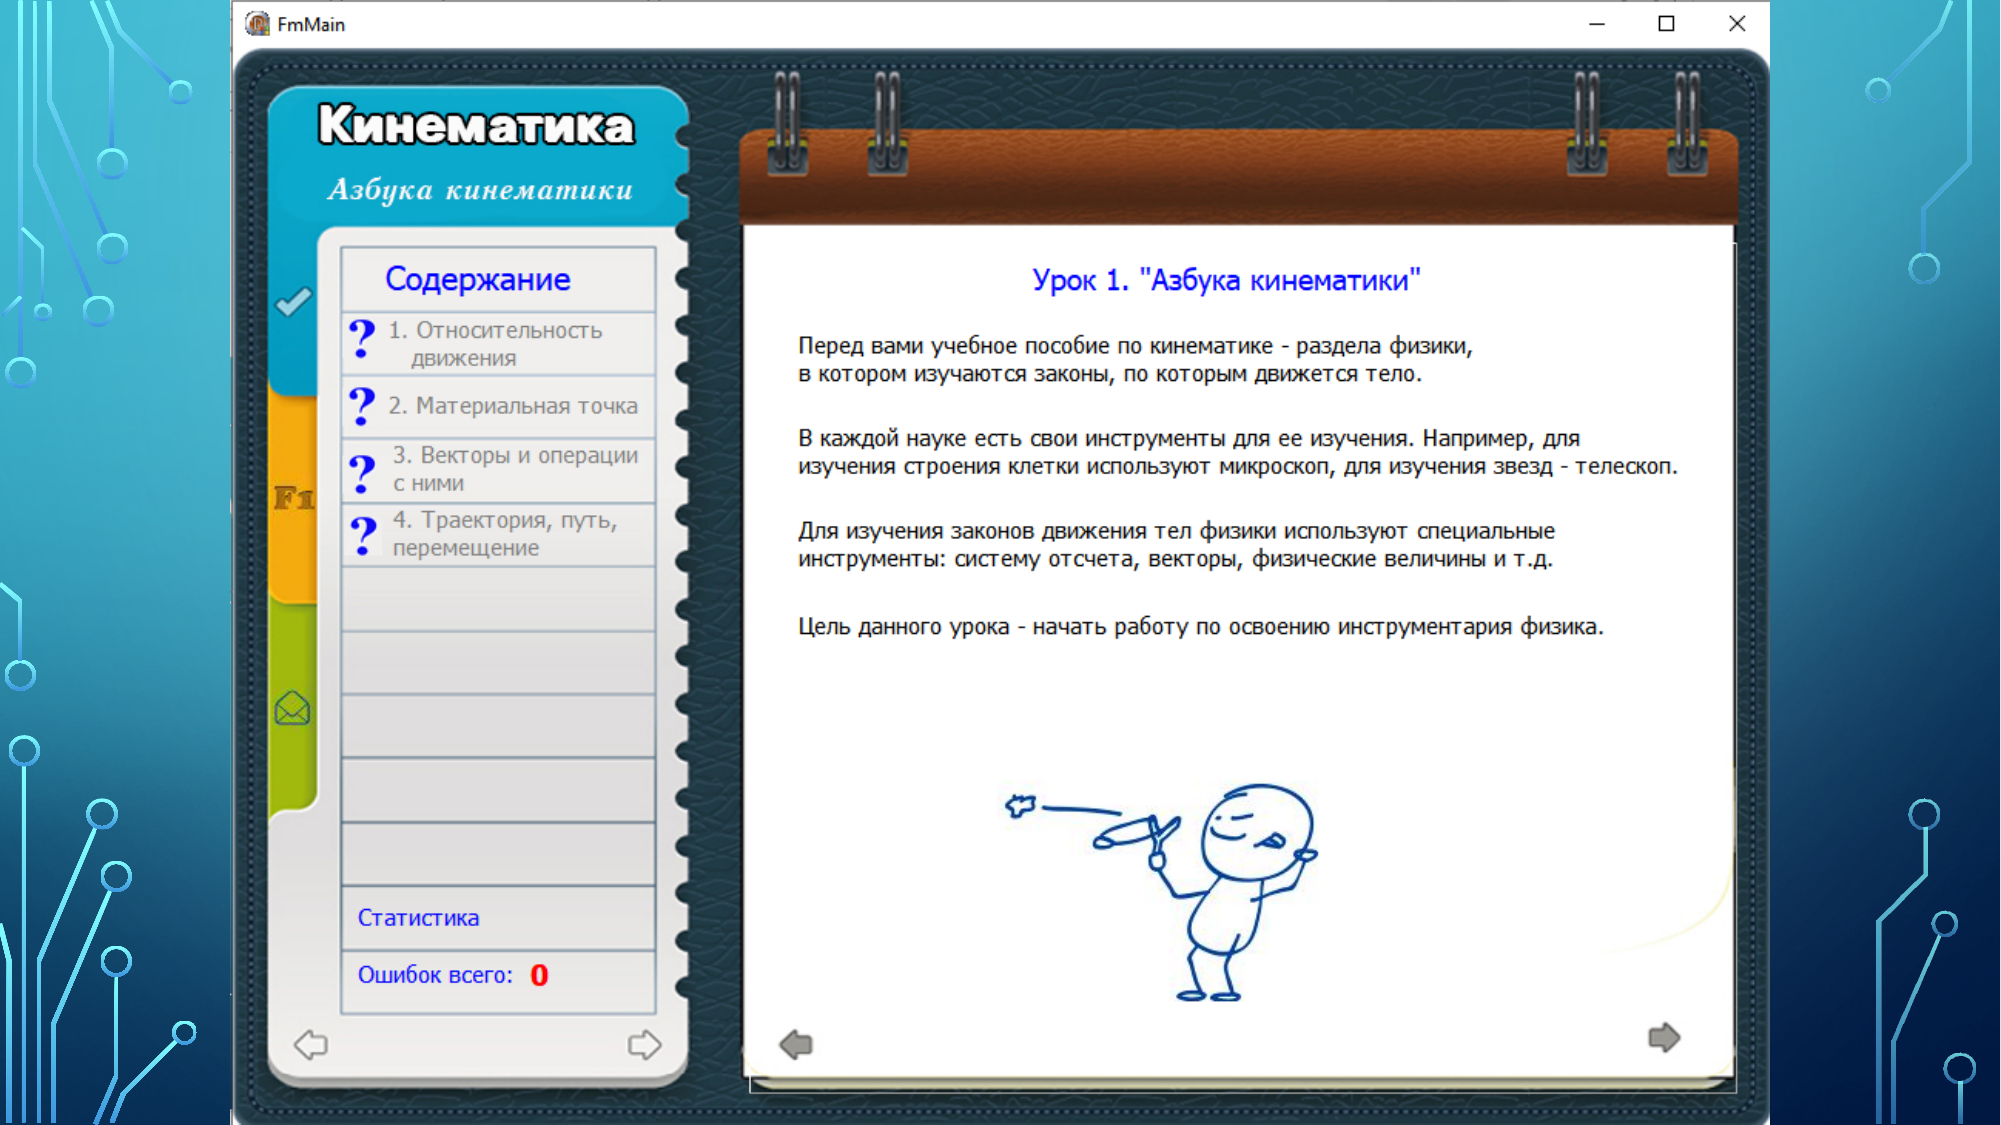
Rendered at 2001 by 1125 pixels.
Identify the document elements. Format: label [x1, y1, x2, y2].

picture [229, 0, 1770, 1125]
